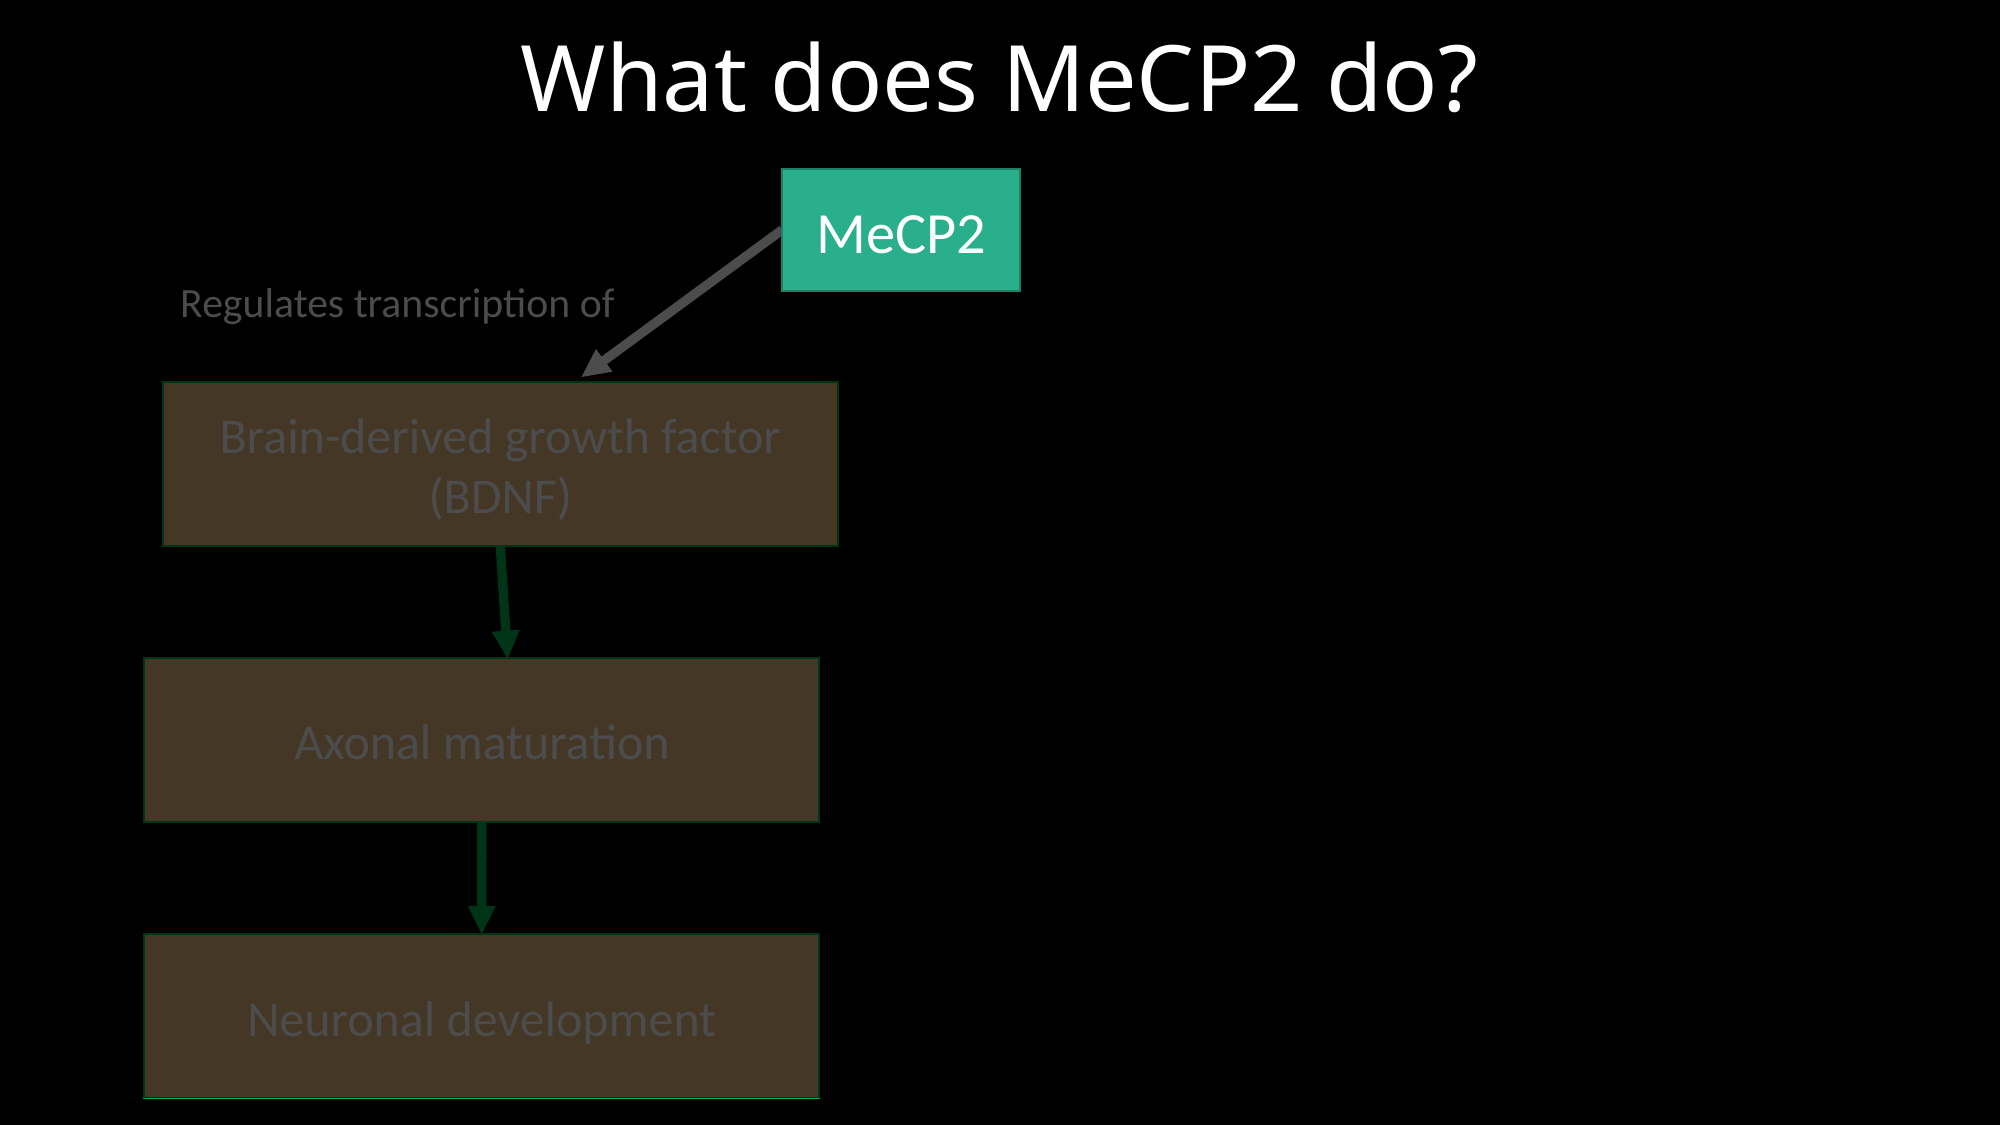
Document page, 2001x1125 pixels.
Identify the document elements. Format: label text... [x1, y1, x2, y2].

text_box [100, 210, 897, 1099]
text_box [581, 229, 783, 377]
text_box MeCP2 [781, 186, 1021, 292]
title What does MeCP2 do? [137, 0, 1863, 186]
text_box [500, 545, 508, 659]
